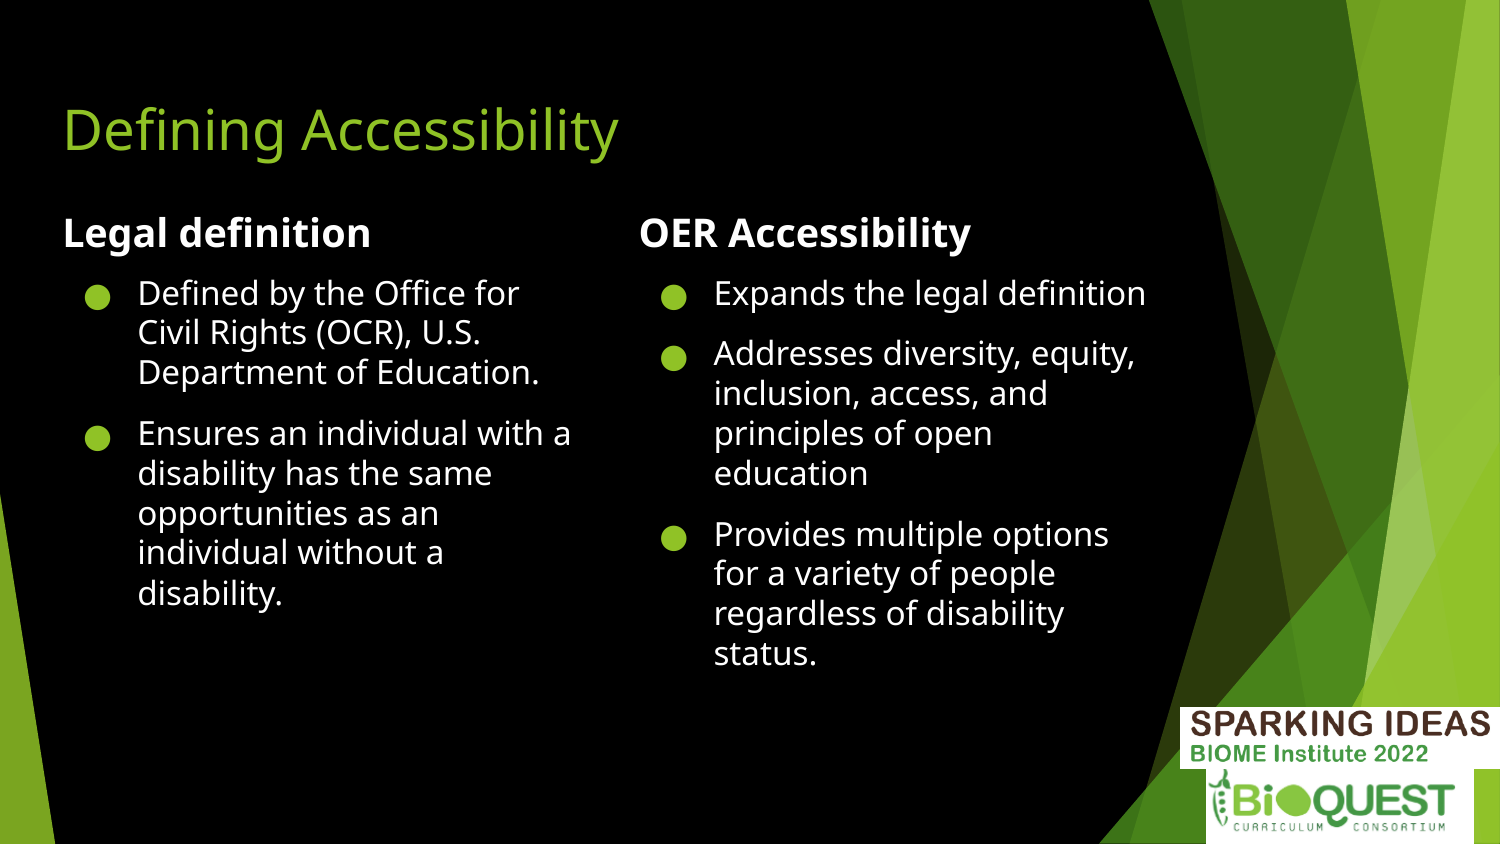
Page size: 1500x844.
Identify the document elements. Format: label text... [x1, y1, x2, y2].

picture [1179, 706, 1500, 844]
title Defining Accessibility [51, 67, 1224, 167]
subtitle Legal definition Defined by the Office for Civil Rights (OCR), U.S. Department of Education. Ensures an individual with a disability has the same opportunities as an individual without a disability. [51, 202, 593, 750]
subtitle OER Accessibility Expands the legal definition Addresses diversity, equity, inclusion, access, and principles of open education Provides multiple options for a variety of people regardless of disability status. [627, 202, 1169, 750]
